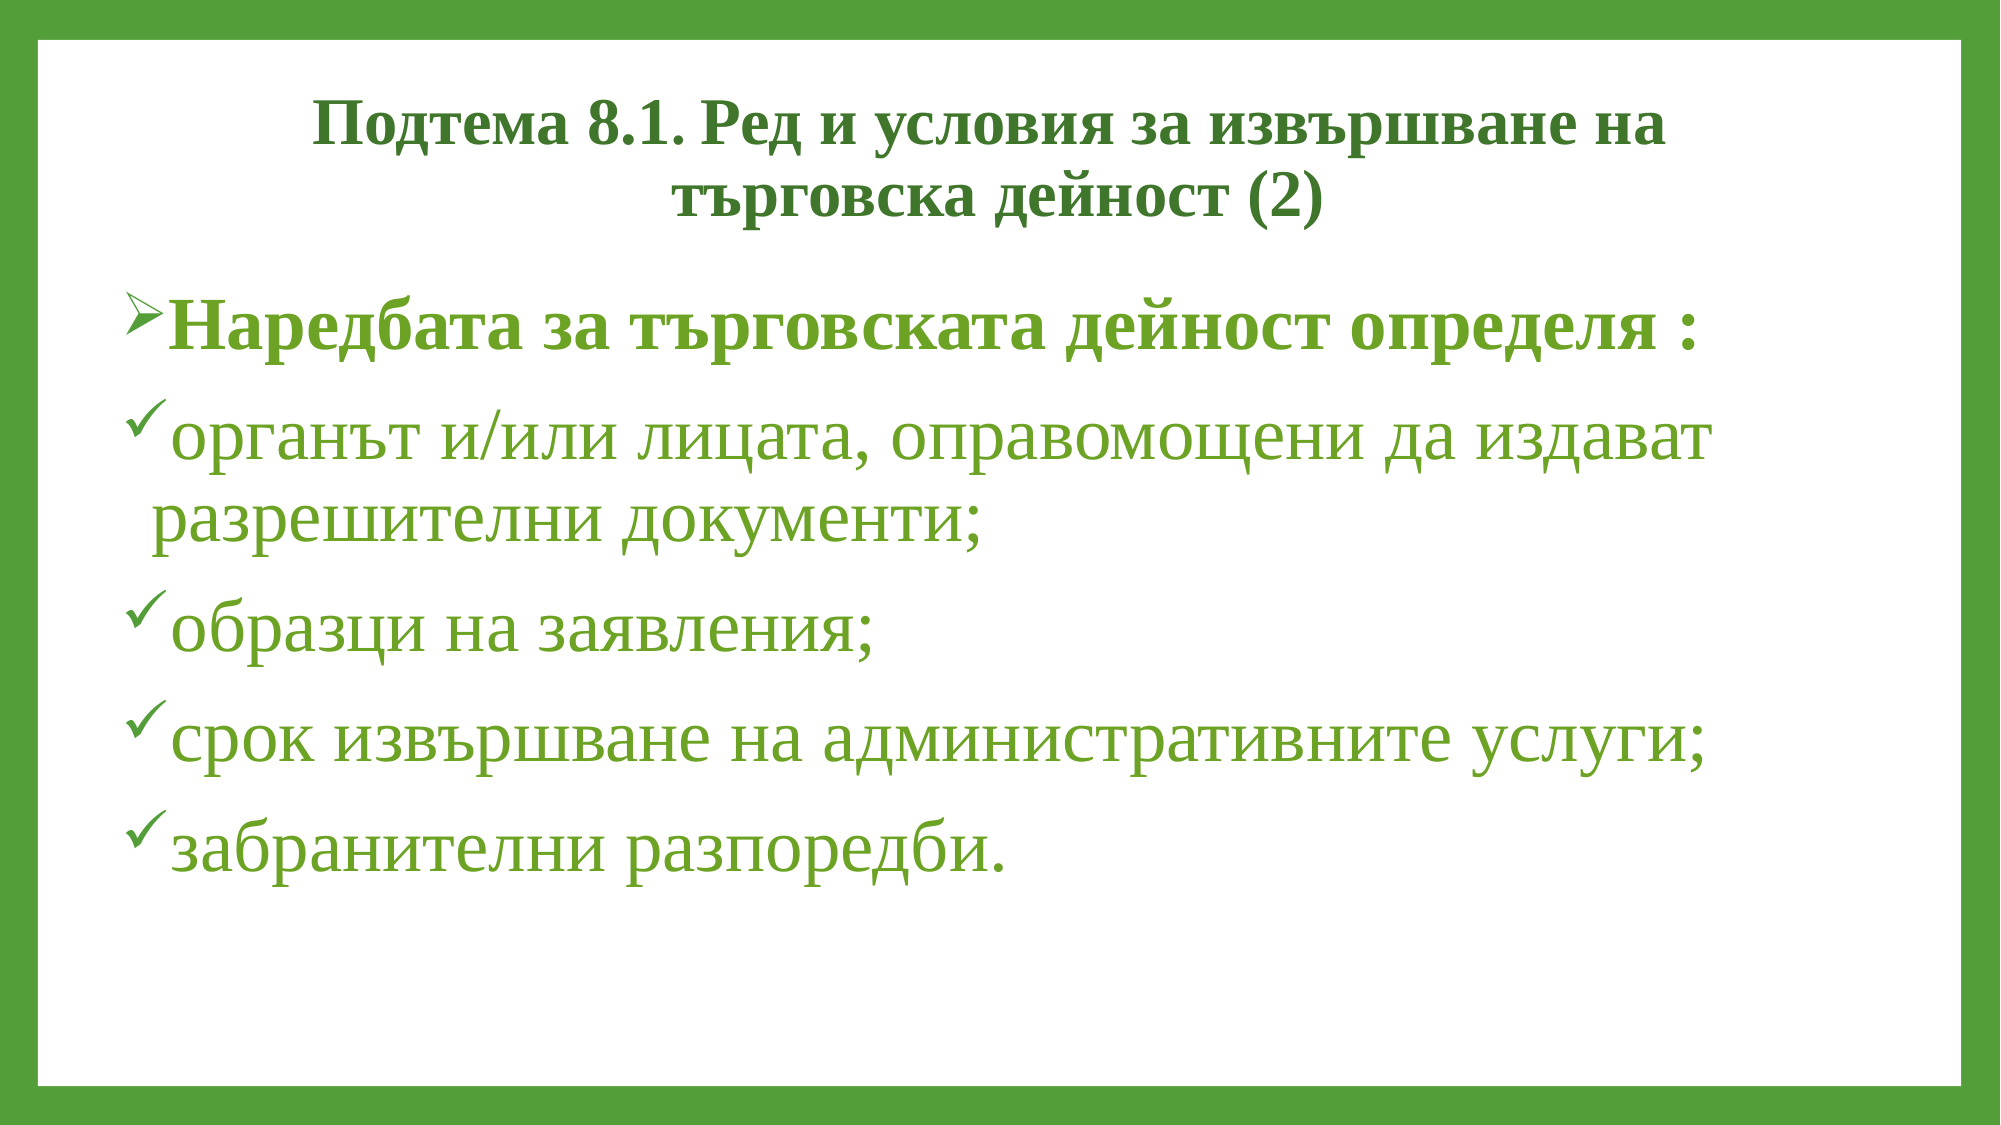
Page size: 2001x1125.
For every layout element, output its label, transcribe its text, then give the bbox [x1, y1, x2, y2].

list Наредбата за търговската дейност определя : органът и/или лицата, оправомощени да издават разрешителни документи; образци на заявления; срок извършване на административните услуги; забранителни разпоредби. [98, 277, 1881, 1000]
title Подтема 8.1. Ред и условия за извършване на търговска дейност (2) [116, 64, 1881, 253]
